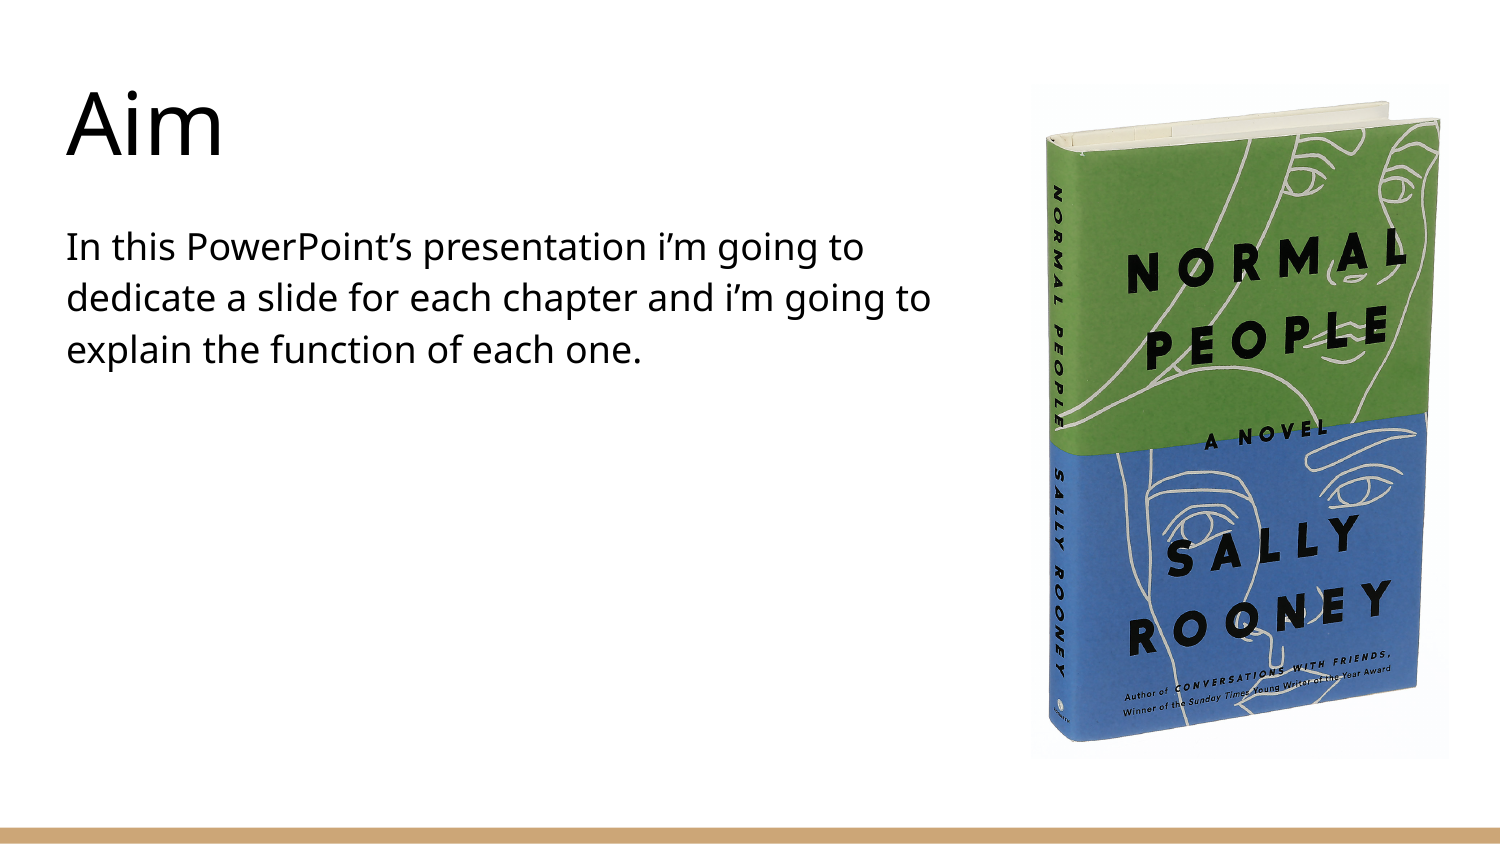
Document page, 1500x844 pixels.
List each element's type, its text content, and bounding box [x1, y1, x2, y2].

list In this PowerPoint’s presentation i’m going to dedicate a slide for each chapter and i’m going to explain the function of each one. [51, 200, 988, 752]
title Aim [51, 51, 1449, 189]
picture [1031, 84, 1450, 760]
